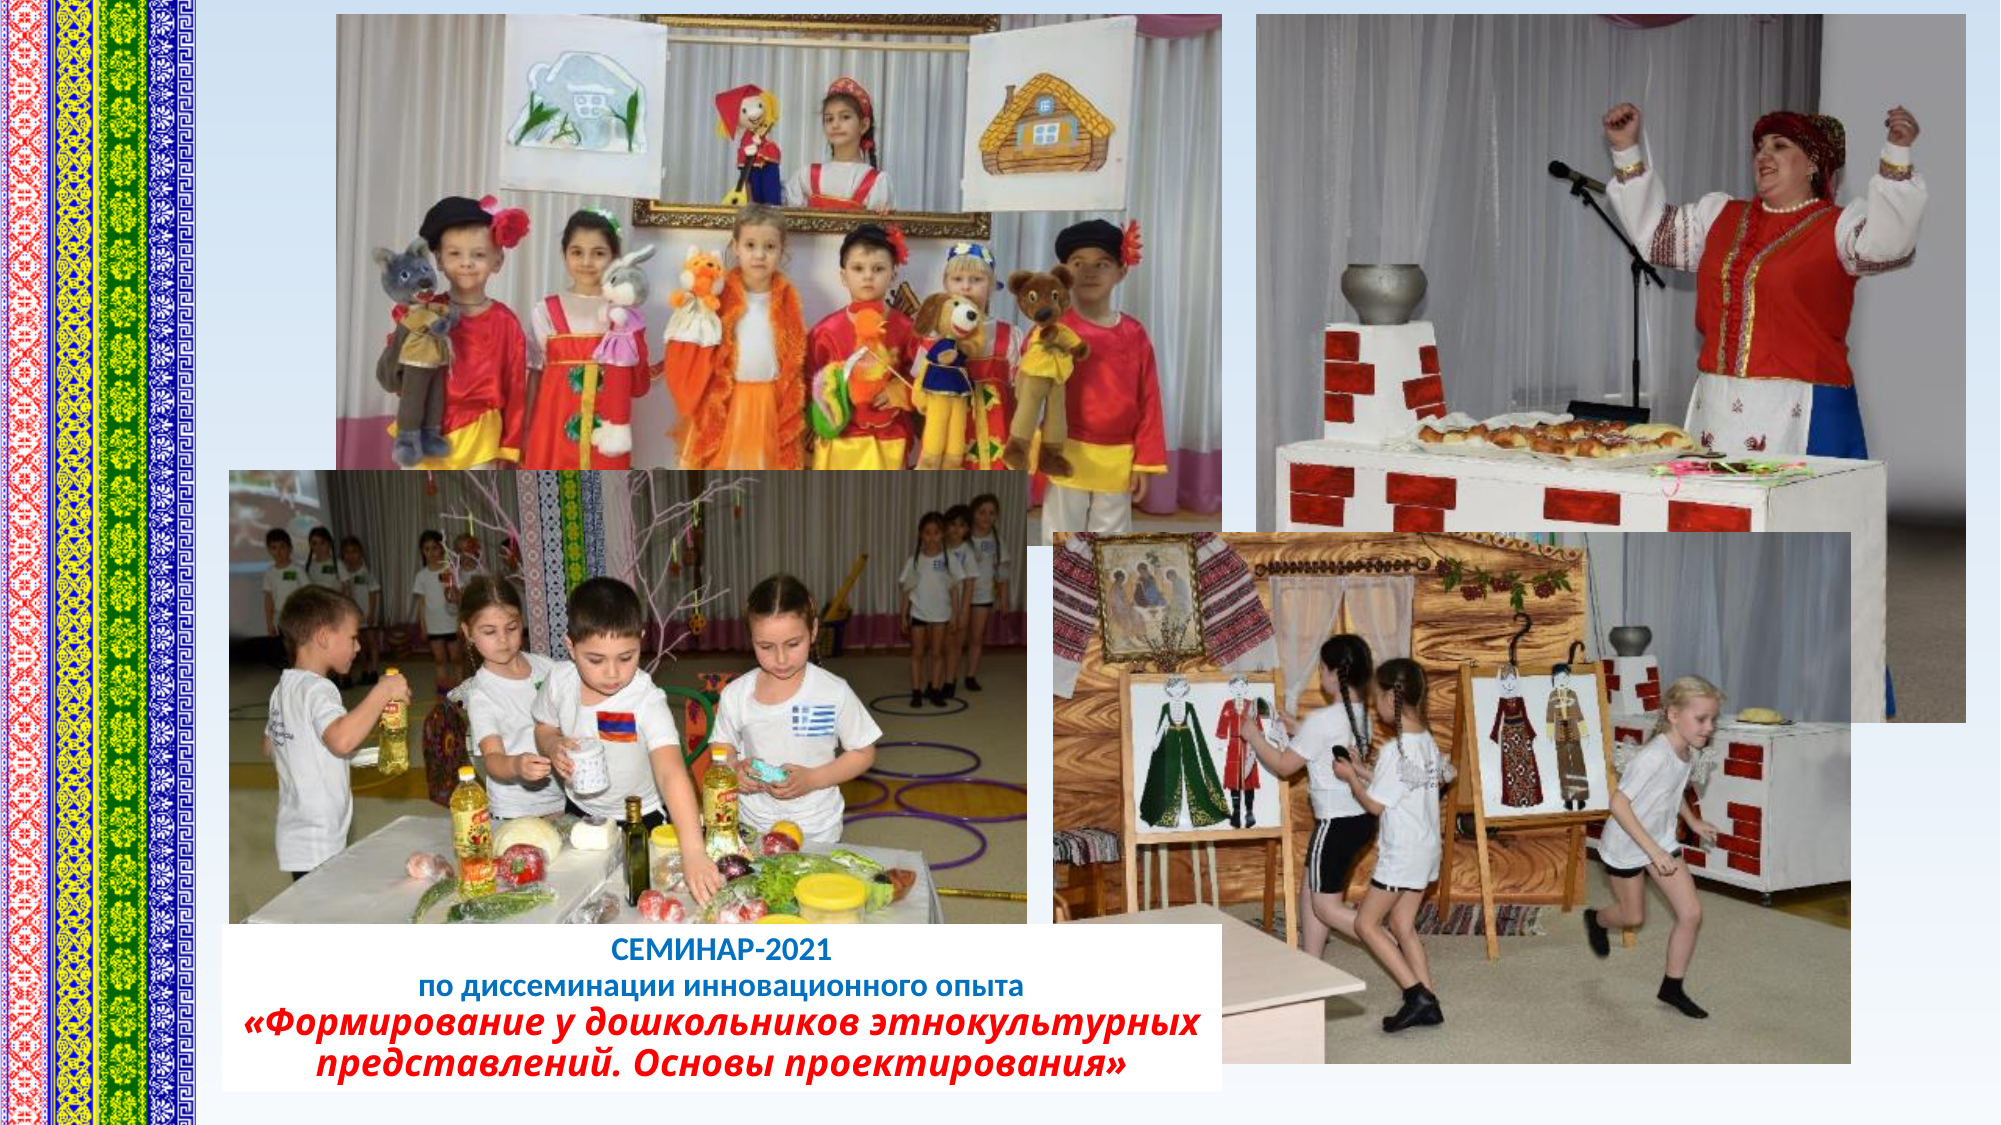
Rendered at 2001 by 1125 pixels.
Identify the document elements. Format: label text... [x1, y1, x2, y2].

picture [0, 0, 1966, 1125]
text_box СЕМИНАР-2021 по диссеминации инновационного опыта «Формирование у дошкольников этнокультурных представлений. Основы проектирования» [221, 924, 1222, 1092]
